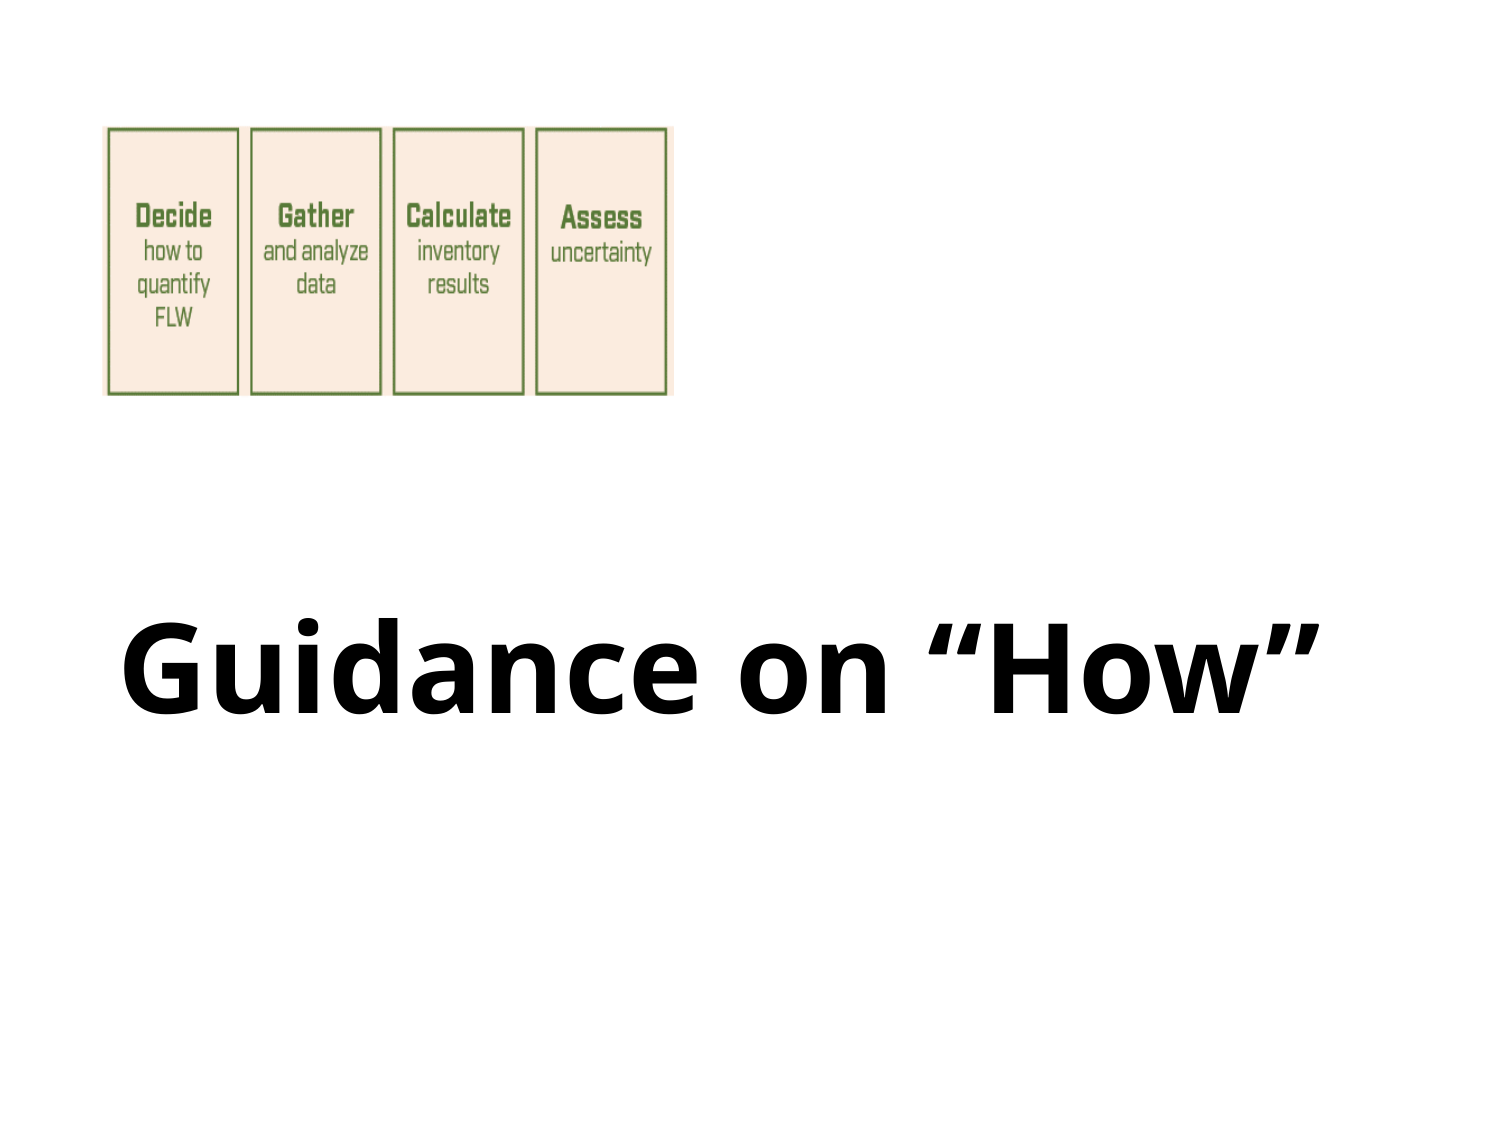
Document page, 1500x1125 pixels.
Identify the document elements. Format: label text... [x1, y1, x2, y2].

picture [102, 33, 675, 515]
title Guidance on “How” [102, 280, 1397, 749]
